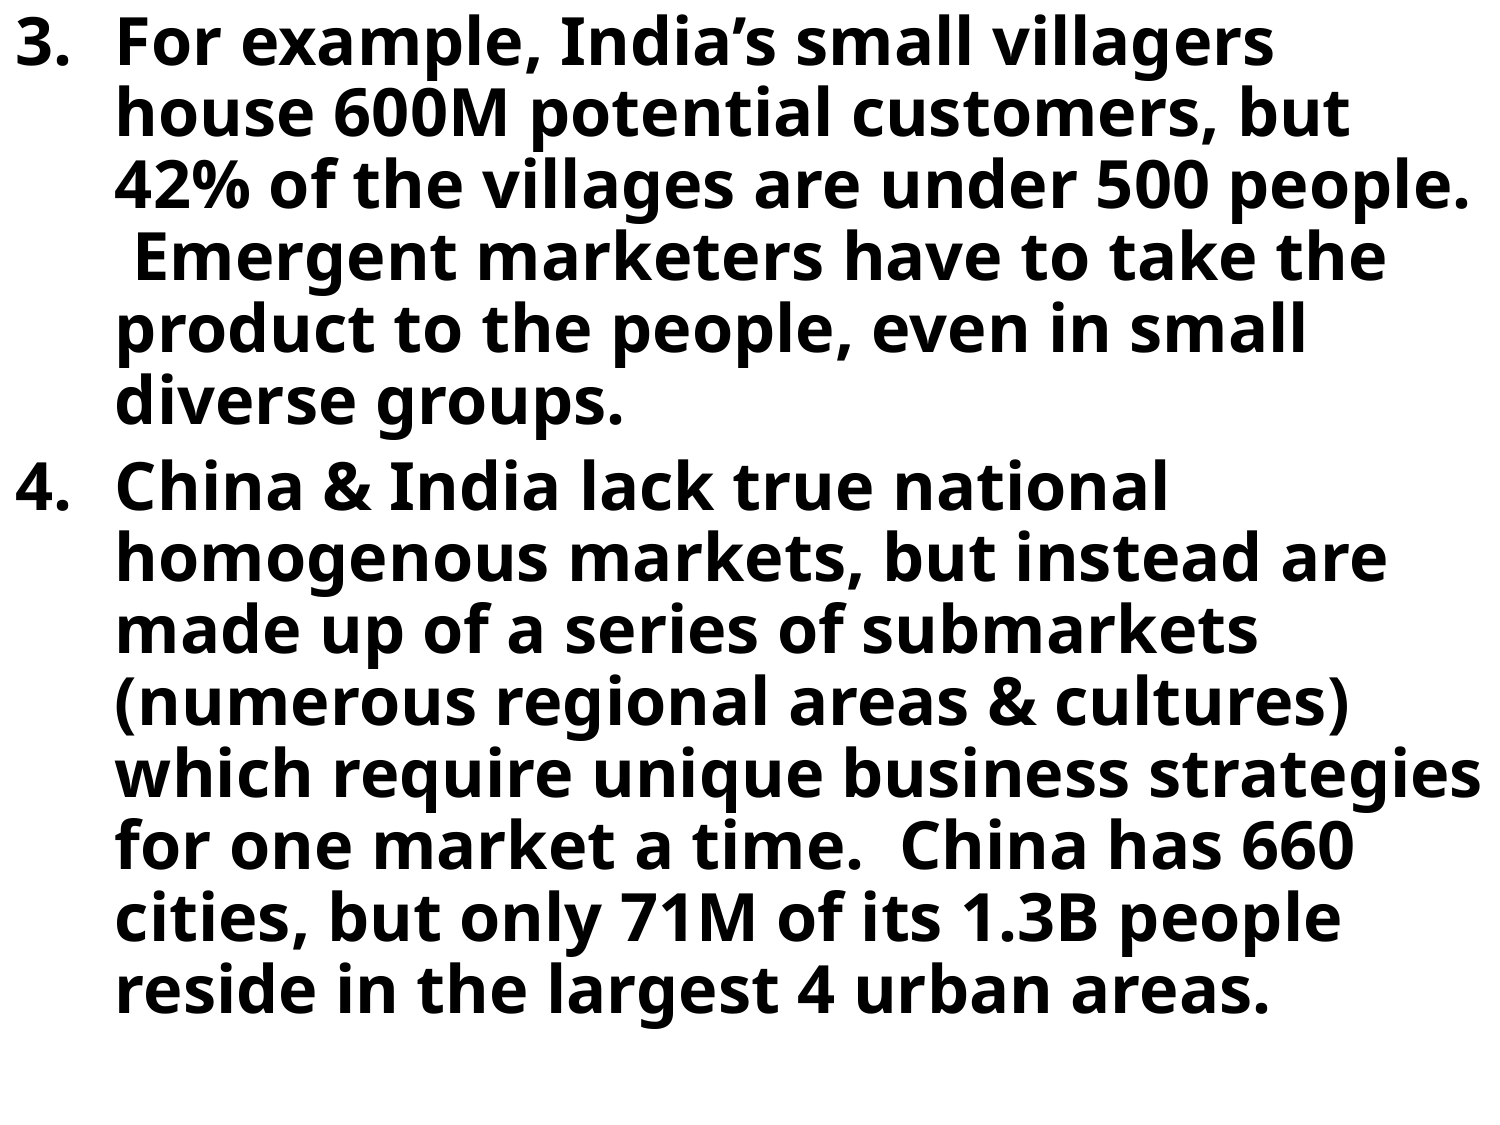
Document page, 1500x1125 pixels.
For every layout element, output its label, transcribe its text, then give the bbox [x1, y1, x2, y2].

list For example, India’s small villagers house 600M potential customers, but 42% of the villages are under 500 people. Emergent marketers have to take the product to the people, even in small diverse groups. China & India lack true national homogenous markets, but instead are made up of a series of submarkets (numerous regional areas & cultures) which require unique business strategies for one market a time. China has 660 cities, but only 71M of its 1.3B people reside in the largest 4 urban areas. [0, 0, 1500, 1125]
